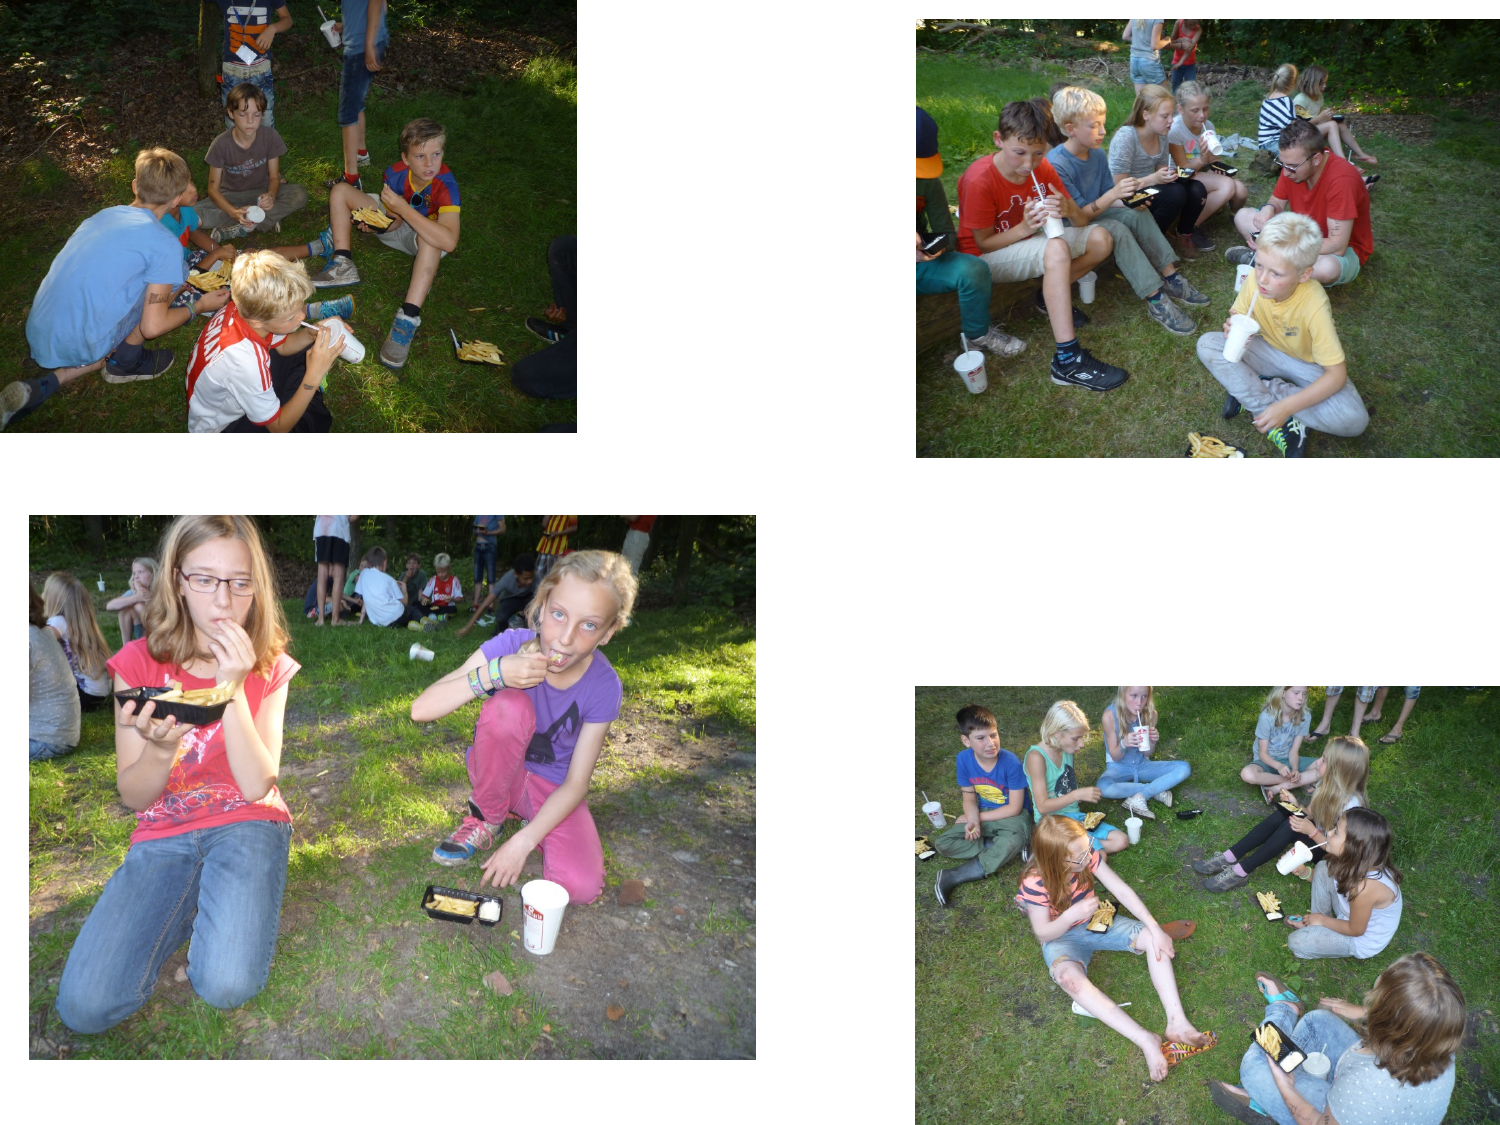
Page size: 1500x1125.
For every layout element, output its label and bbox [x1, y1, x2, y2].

picture [0, 0, 578, 433]
picture [915, 18, 1500, 458]
picture [29, 514, 756, 1061]
picture [915, 686, 1500, 1125]
